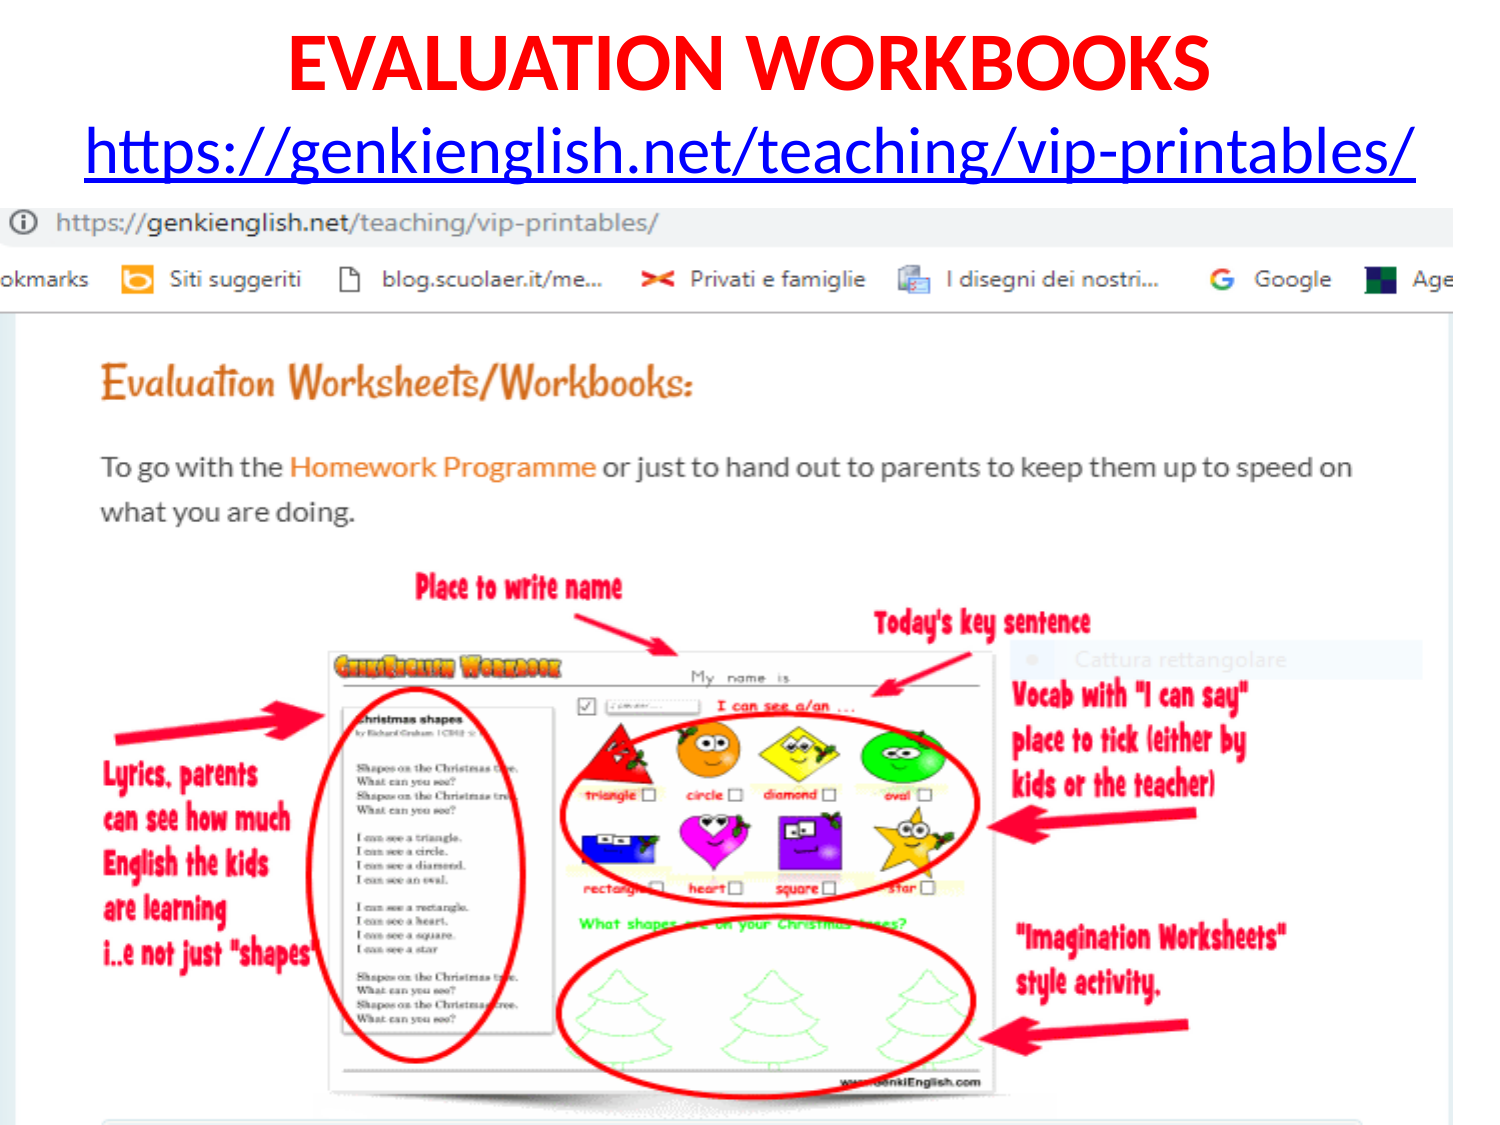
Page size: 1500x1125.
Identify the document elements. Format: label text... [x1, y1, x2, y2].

picture [0, 207, 1453, 1125]
text_box EVALUATION WORKBOOKS https://genkienglish.net/teaching/vip-printables/ [0, 0, 1500, 195]
